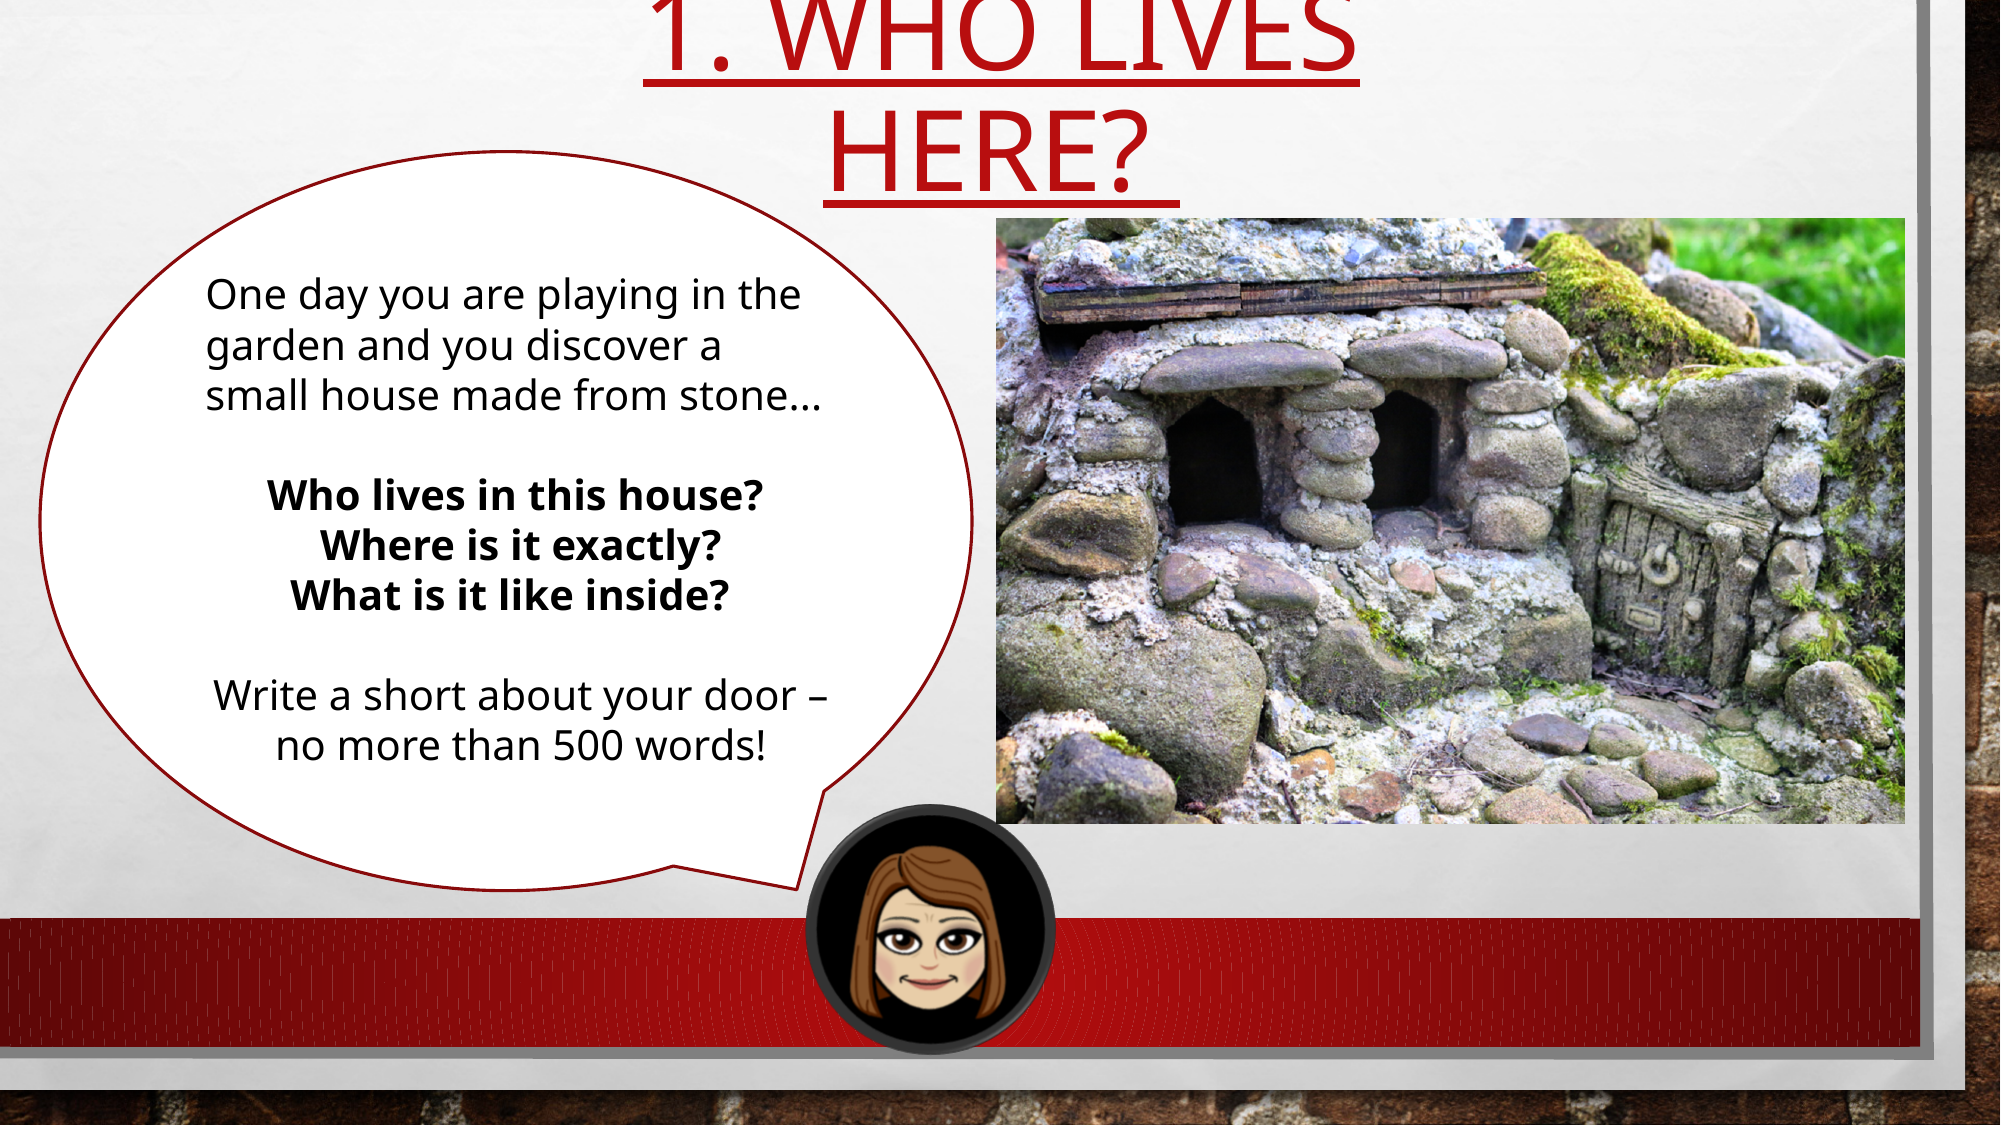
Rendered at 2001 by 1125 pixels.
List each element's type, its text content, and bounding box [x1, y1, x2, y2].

text_box [38, 150, 846, 893]
title 1. Who lives here? [539, 0, 1464, 189]
text_box [851, 270, 974, 772]
text_box One day you are playing in the garden and you discover a small house made from stone... Who lives in this house? Where is it exactly? What is it like inside? Write a short about your door – no more than 500 words! [190, 261, 851, 776]
picture [0, 0, 2000, 1125]
